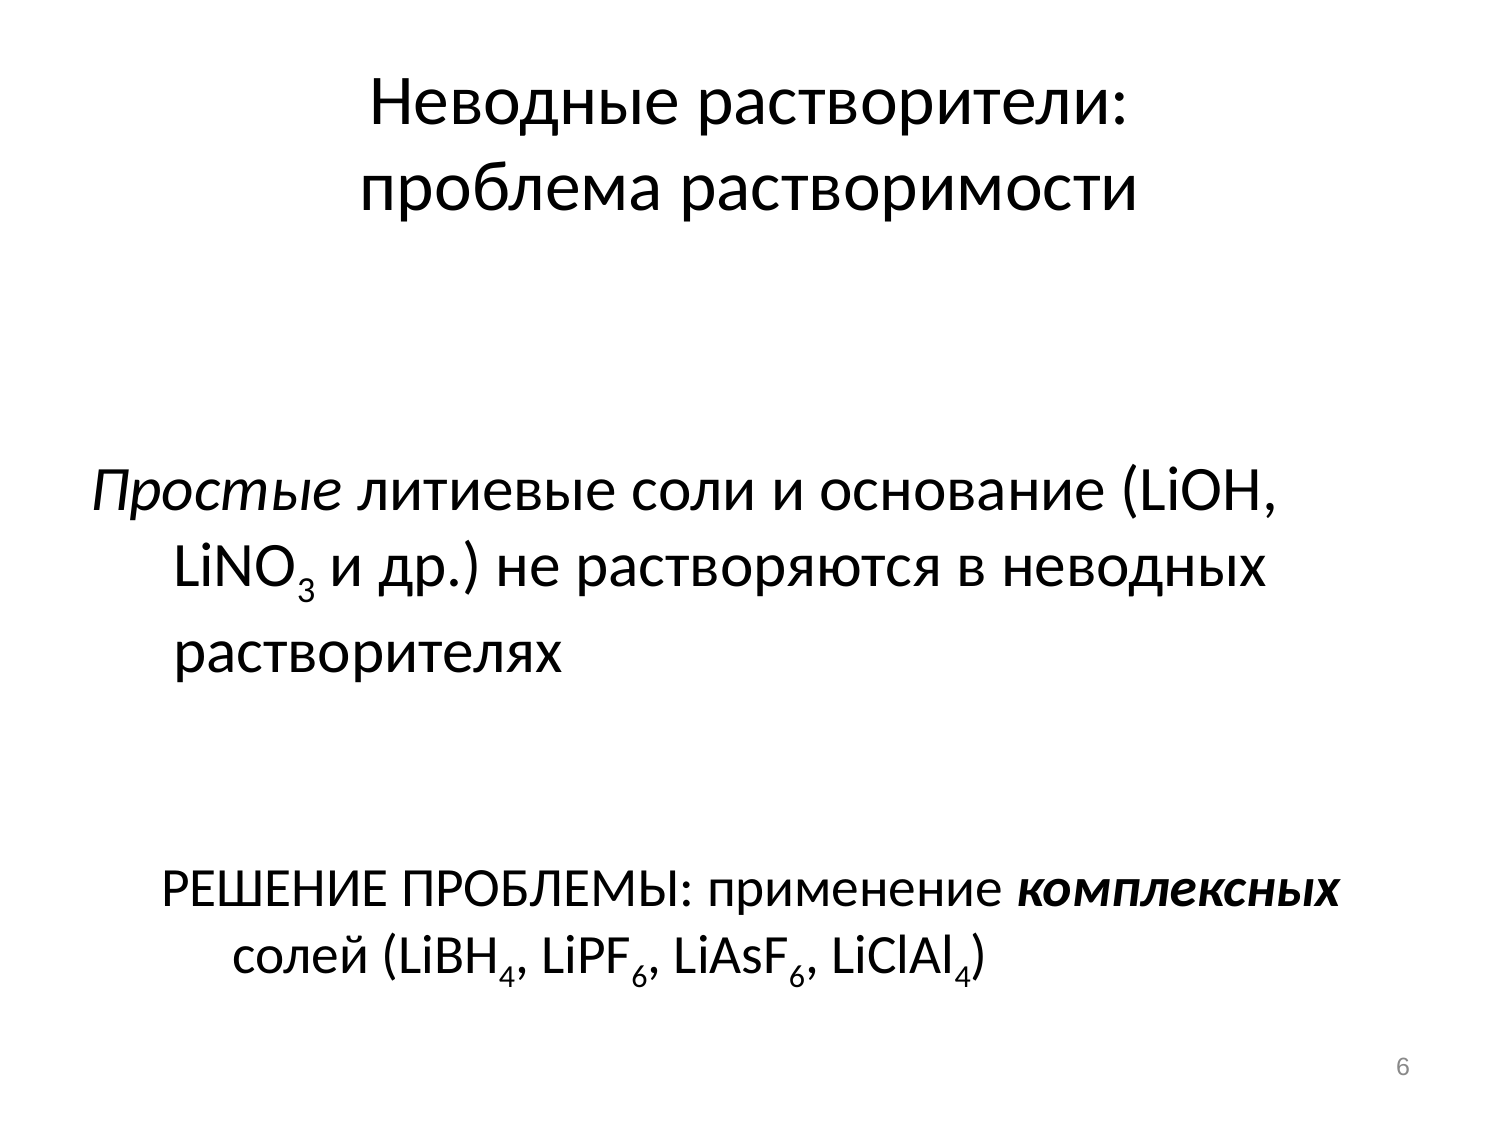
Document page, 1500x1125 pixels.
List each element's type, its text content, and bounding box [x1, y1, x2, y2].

slide_number 6 [1074, 1042, 1425, 1103]
list Простые литиевые соли и основание (LiOH, LiNO3 и др.) не растворяются в неводных растворителях РЕШЕНИЕ ПРОБЛЕМЫ: применение комплексных солей (LiBH4, LiPF6, LiAsF6, LiClAl4) [75, 262, 1425, 1005]
title Неводные растворители: проблема растворимости [75, 45, 1425, 233]
